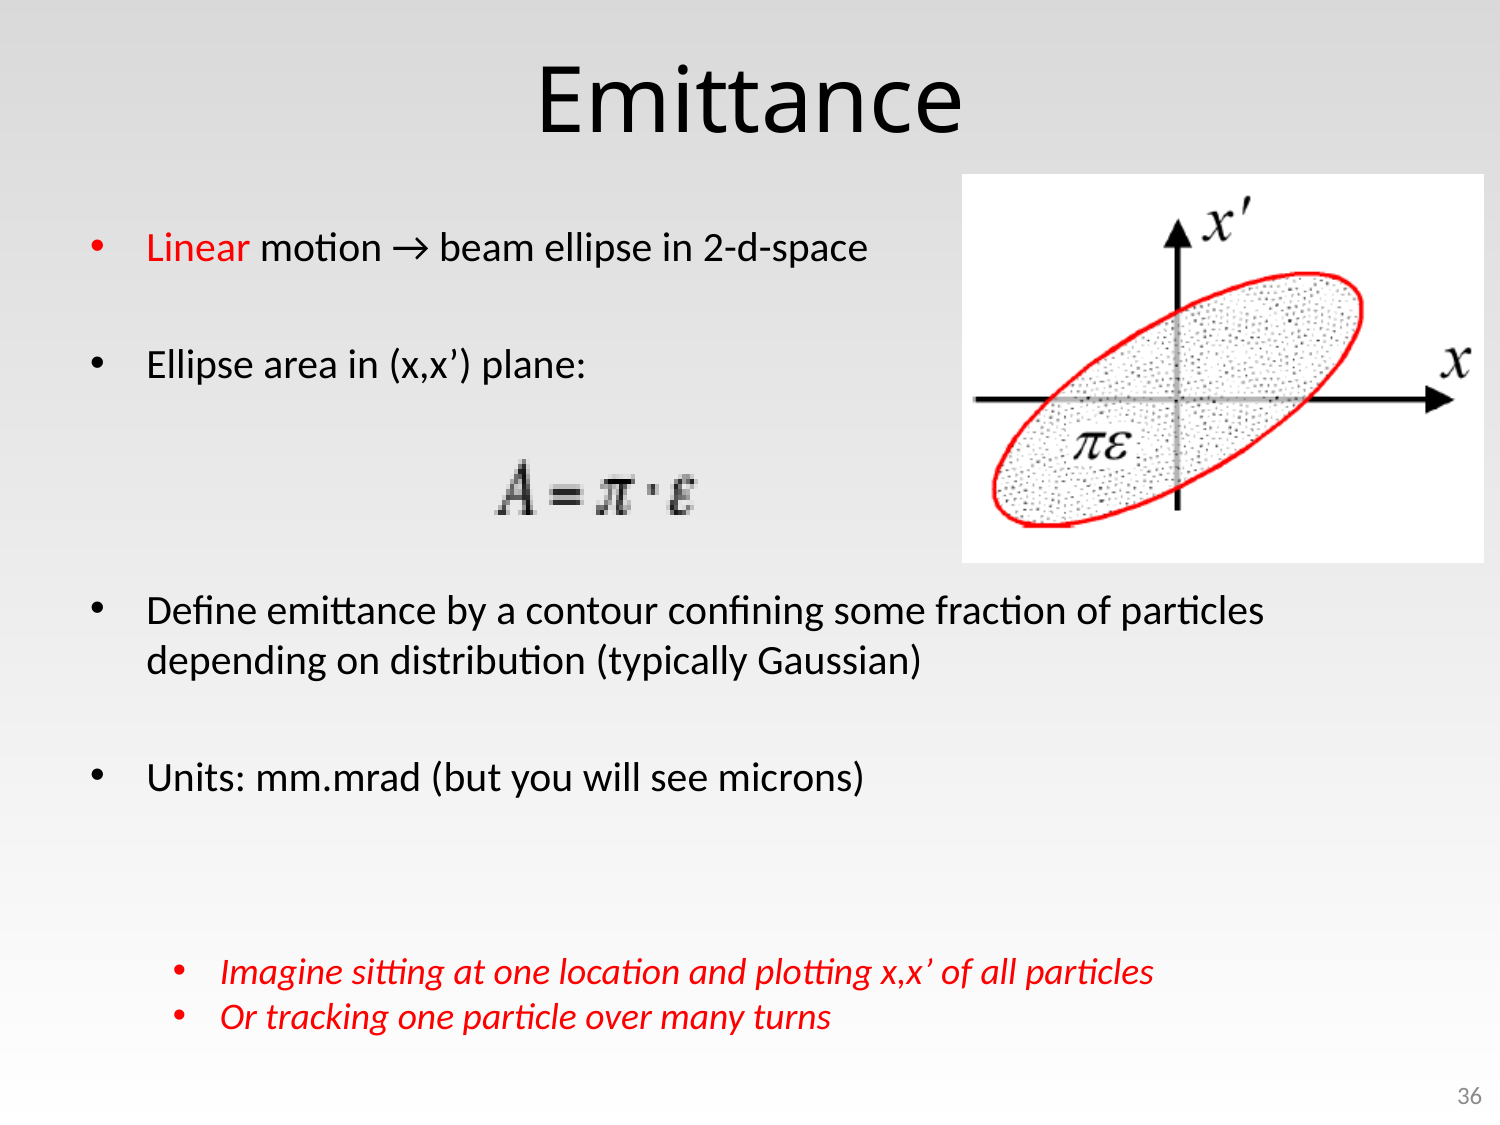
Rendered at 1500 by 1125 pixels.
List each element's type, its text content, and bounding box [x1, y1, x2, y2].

slide_number 36 [1147, 1065, 1498, 1125]
text_box Define emittance by a contour confining some fraction of particles depending on distribution (typically Gaussian) Units: mm.mrad (but you will see microns) [74, 574, 1425, 938]
list Linear motion → beam ellipse in 2-d-space Ellipse area in (x,x’) plane: [75, 212, 957, 438]
text_box Imagine sitting at one location and plotting x,x’ of all particles Or tracking one particle over many turns [158, 939, 1299, 1044]
picture [962, 174, 1485, 563]
title Emittance [75, 24, 1425, 168]
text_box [487, 449, 699, 527]
